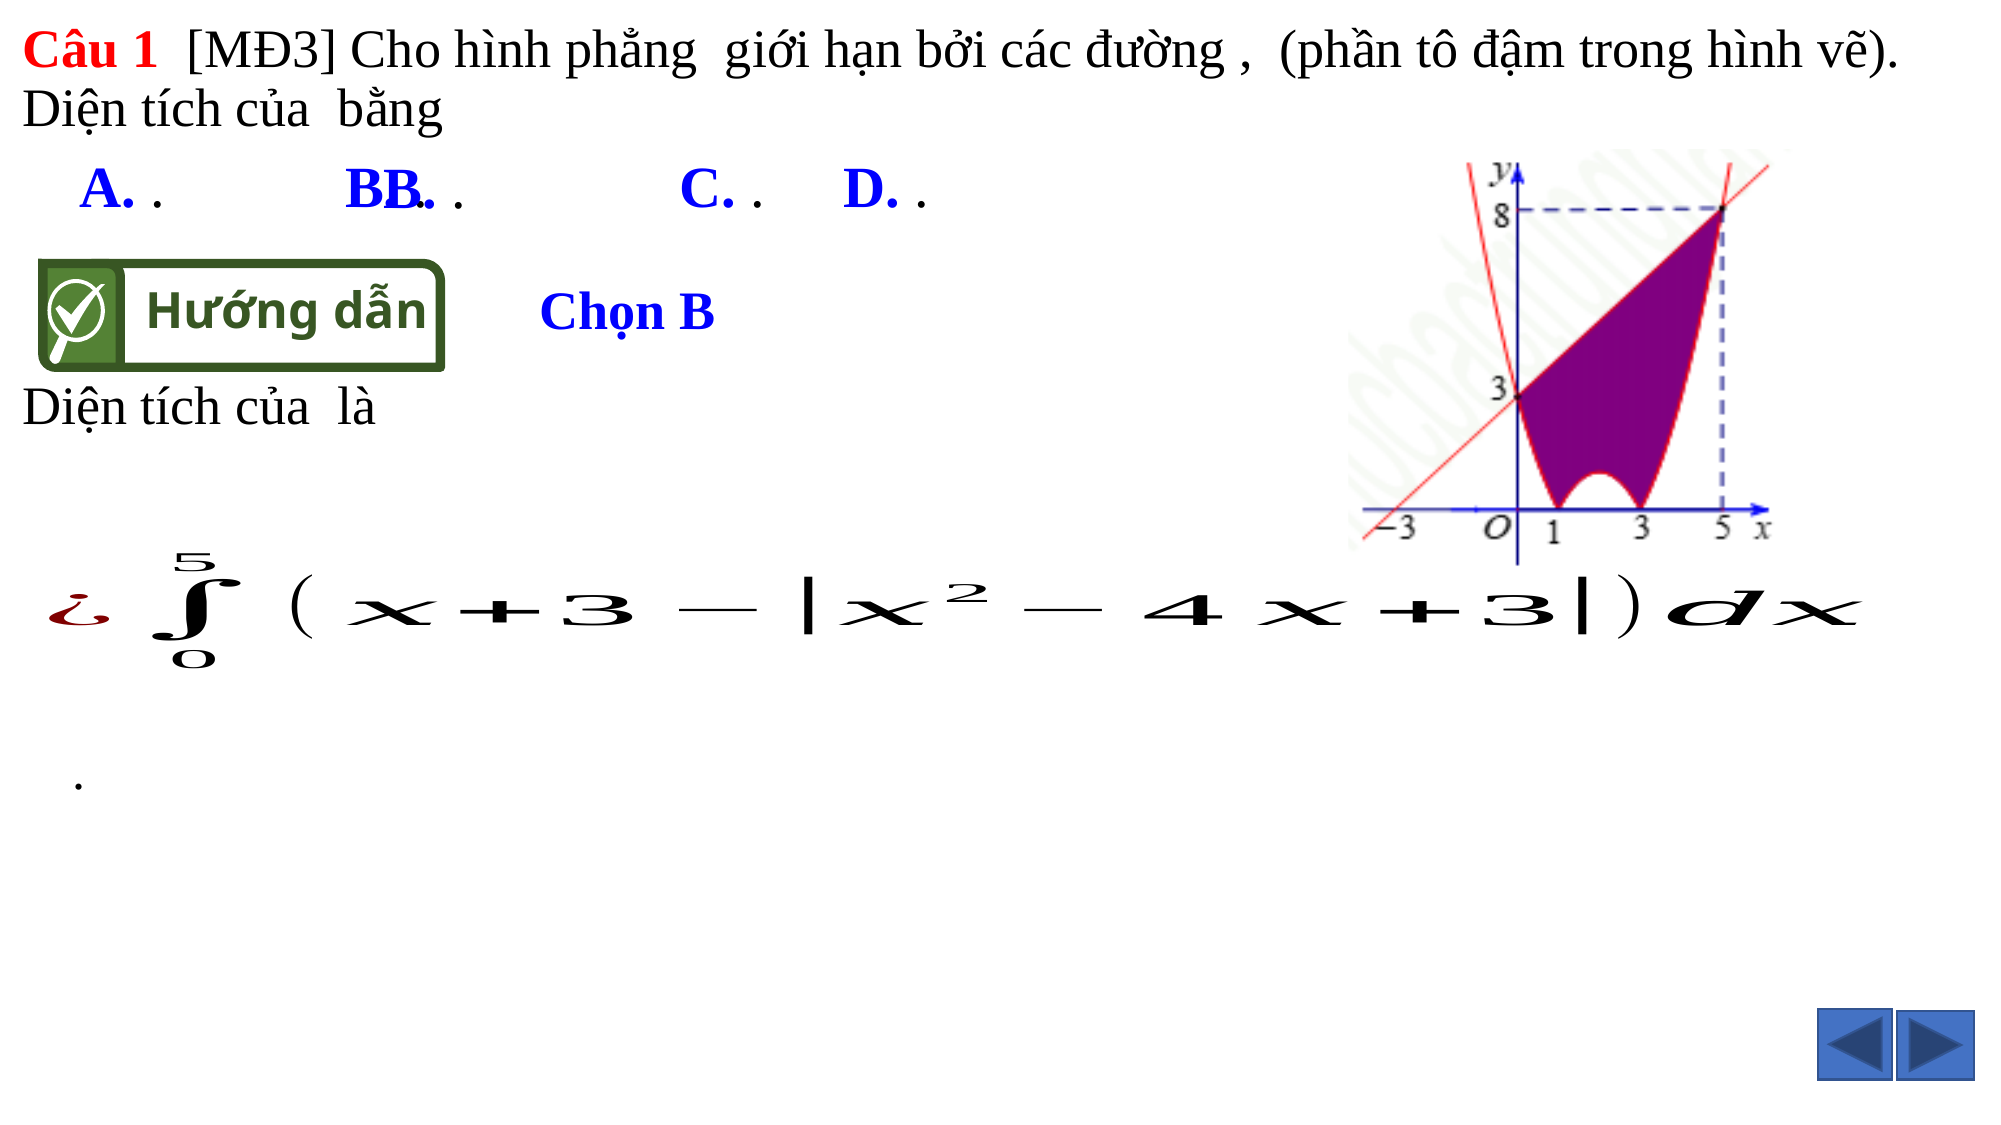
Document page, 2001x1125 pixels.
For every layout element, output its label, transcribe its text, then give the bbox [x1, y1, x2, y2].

text_box [1896, 1010, 1975, 1081]
text_box Chọn B [505, 268, 751, 349]
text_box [42, 263, 441, 368]
text_box [1817, 1008, 1893, 1081]
picture [1348, 149, 1819, 590]
